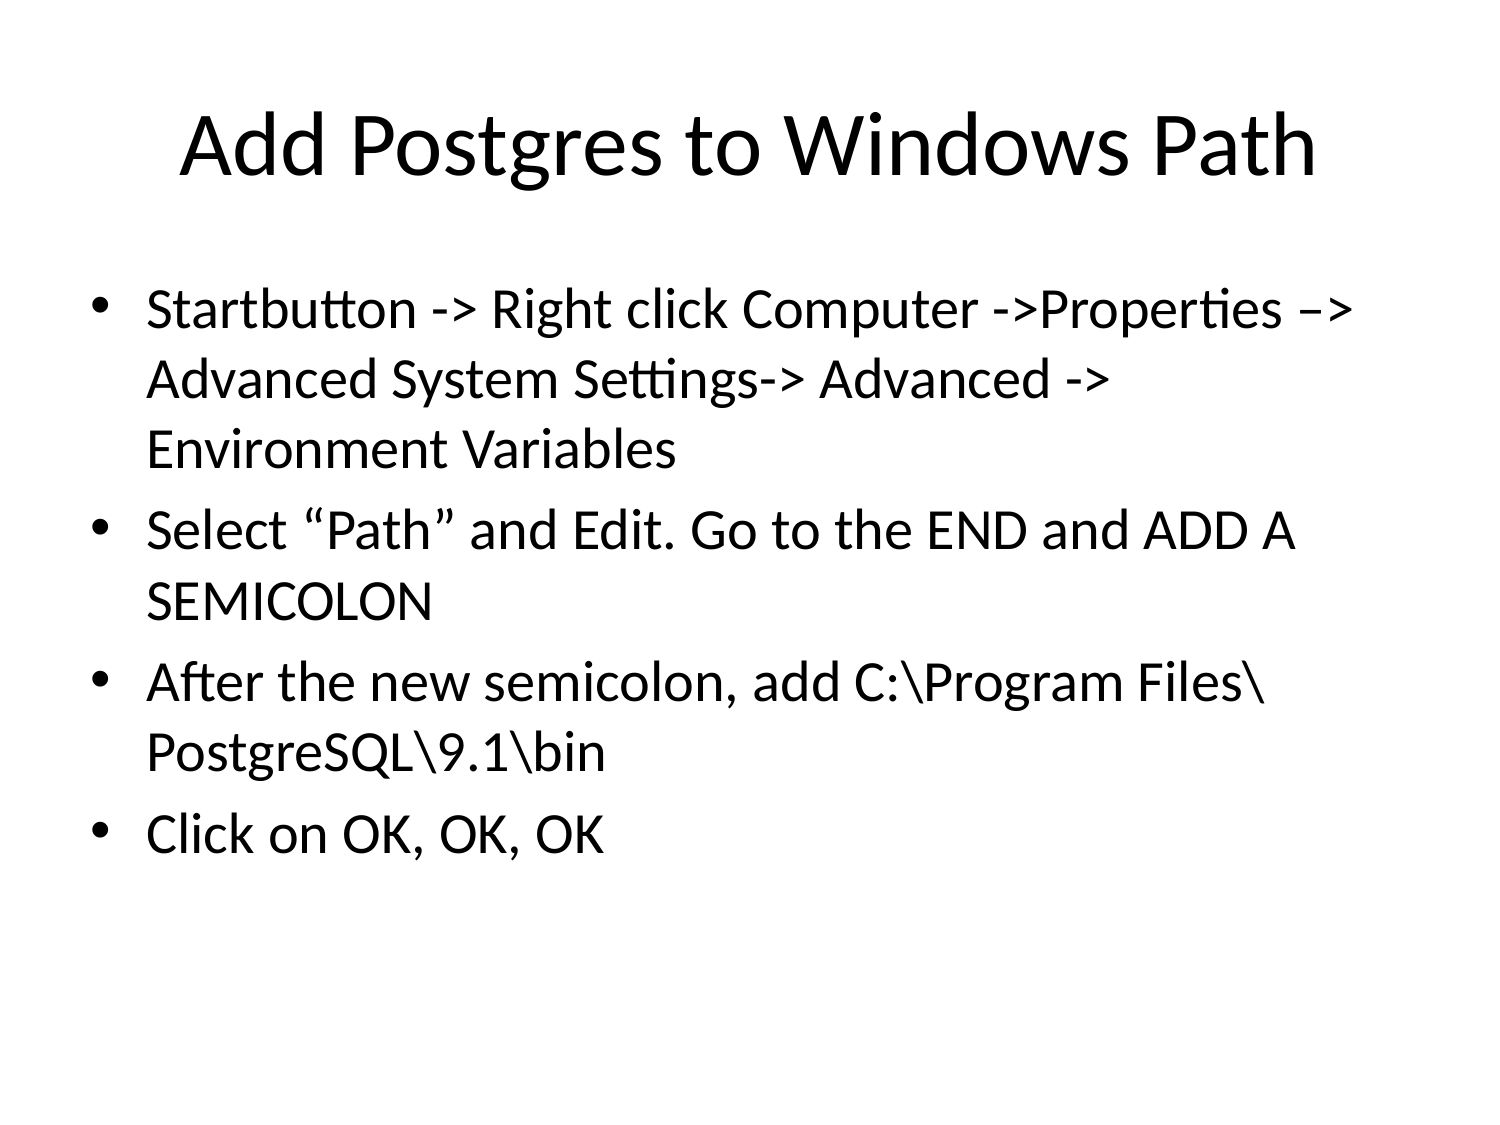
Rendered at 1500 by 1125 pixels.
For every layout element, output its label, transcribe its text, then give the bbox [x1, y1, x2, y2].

title Add Postgres to Windows Path [75, 45, 1425, 233]
list Startbutton -> Right click Computer ->Properties –> Advanced System Settings-> Advanced -> Environment Variables Select “Path” and Edit. Go to the END and ADD A SEMICOLON After the new semicolon, add C:\Program Files\PostgreSQL\9.1\bin Click on OK, OK, OK [75, 262, 1425, 1005]
